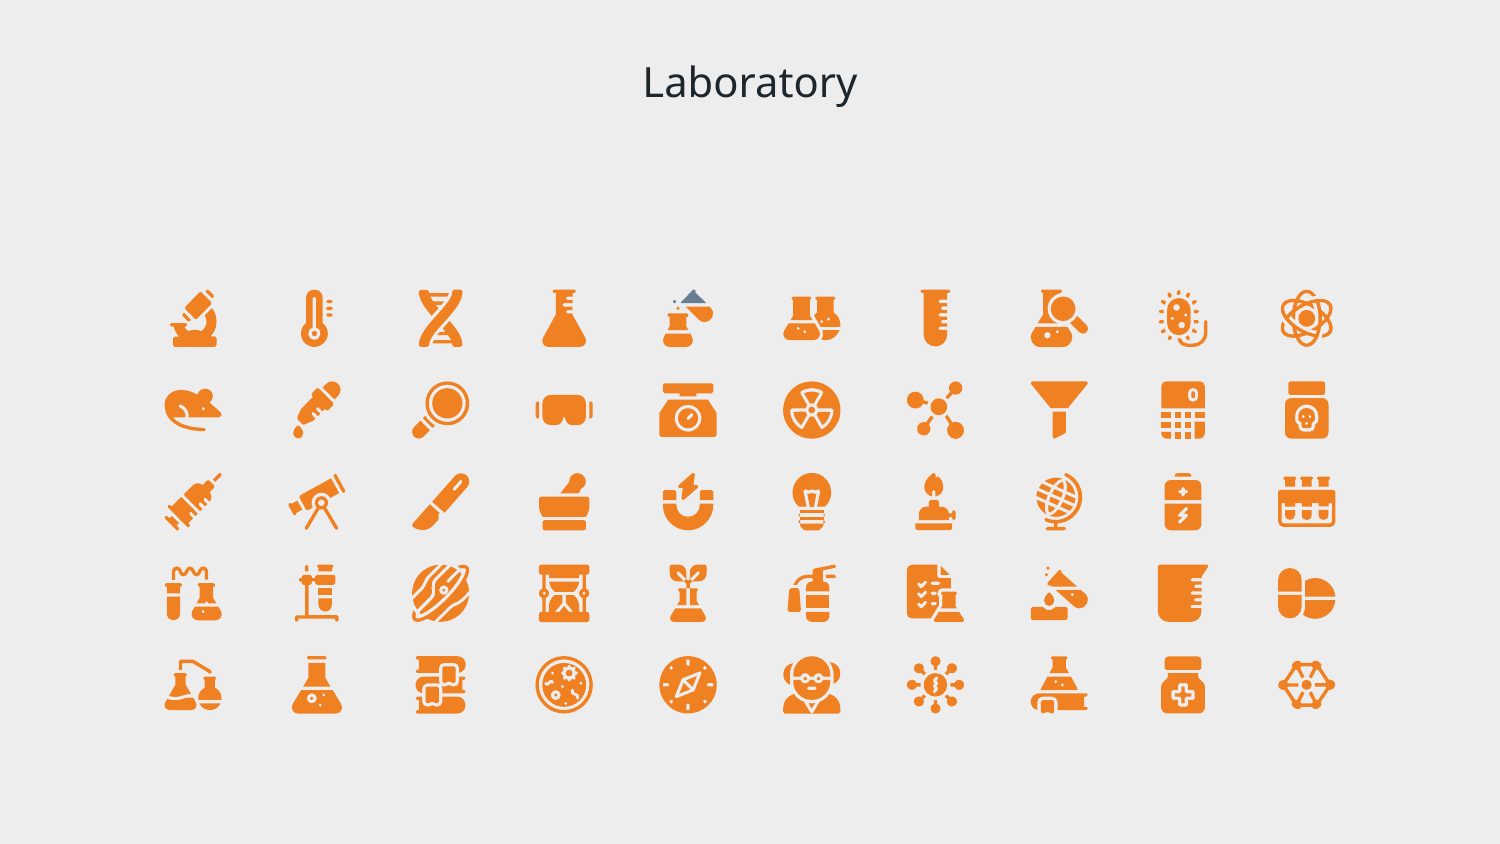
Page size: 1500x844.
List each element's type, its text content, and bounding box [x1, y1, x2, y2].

text_box [689, 588, 699, 606]
text_box [589, 401, 593, 419]
text_box [684, 564, 707, 589]
text_box [542, 289, 587, 347]
text_box [699, 490, 714, 501]
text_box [773, 381, 841, 439]
text_box [662, 333, 693, 348]
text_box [287, 473, 346, 530]
text_box [662, 490, 677, 501]
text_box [1157, 289, 1208, 348]
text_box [1030, 381, 1089, 439]
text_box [1277, 567, 1336, 619]
text_box [670, 608, 706, 622]
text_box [298, 289, 334, 348]
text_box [1036, 472, 1085, 531]
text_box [781, 296, 842, 341]
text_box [164, 472, 223, 531]
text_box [785, 472, 839, 531]
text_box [787, 564, 838, 623]
text_box [1285, 398, 1329, 439]
text_box [677, 588, 687, 606]
text_box [535, 401, 540, 419]
text_box [542, 520, 586, 531]
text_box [418, 289, 463, 348]
text_box [318, 598, 332, 612]
text_box [669, 564, 687, 582]
text_box [164, 388, 222, 432]
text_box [659, 383, 717, 438]
text_box [944, 694, 957, 707]
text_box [412, 655, 470, 714]
text_box [906, 679, 921, 690]
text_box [293, 381, 342, 439]
text_box [560, 473, 586, 494]
text_box Laboratory [0, 5, 1500, 156]
text_box [549, 581, 580, 592]
text_box [913, 663, 927, 676]
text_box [1161, 381, 1206, 439]
text_box [542, 394, 586, 426]
text_box [920, 289, 951, 347]
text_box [410, 564, 471, 623]
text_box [164, 566, 224, 621]
text_box [295, 574, 339, 622]
text_box [1298, 407, 1315, 429]
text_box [1030, 656, 1089, 714]
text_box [906, 564, 965, 623]
text_box [1288, 381, 1326, 395]
text_box [923, 673, 948, 697]
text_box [1028, 289, 1091, 348]
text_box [1275, 289, 1337, 348]
text_box [1157, 564, 1209, 622]
text_box [930, 656, 941, 670]
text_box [779, 655, 845, 714]
text_box [662, 503, 714, 531]
text_box [678, 473, 699, 500]
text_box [290, 655, 344, 714]
text_box [667, 313, 689, 331]
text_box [1277, 660, 1336, 710]
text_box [1277, 476, 1336, 528]
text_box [915, 472, 956, 531]
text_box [162, 659, 223, 711]
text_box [525, 655, 594, 714]
text_box [680, 289, 707, 304]
text_box [318, 588, 332, 595]
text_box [1160, 656, 1206, 714]
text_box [649, 655, 717, 714]
text_box [944, 663, 957, 676]
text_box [905, 381, 968, 440]
text_box [538, 564, 590, 623]
text_box [930, 699, 941, 714]
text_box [1164, 472, 1202, 531]
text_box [1030, 566, 1092, 621]
text_box [539, 496, 590, 517]
text_box [913, 694, 927, 707]
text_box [411, 472, 471, 531]
text_box [316, 564, 334, 572]
text_box [685, 306, 714, 323]
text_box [169, 289, 219, 348]
text_box [950, 679, 965, 690]
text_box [411, 381, 477, 439]
